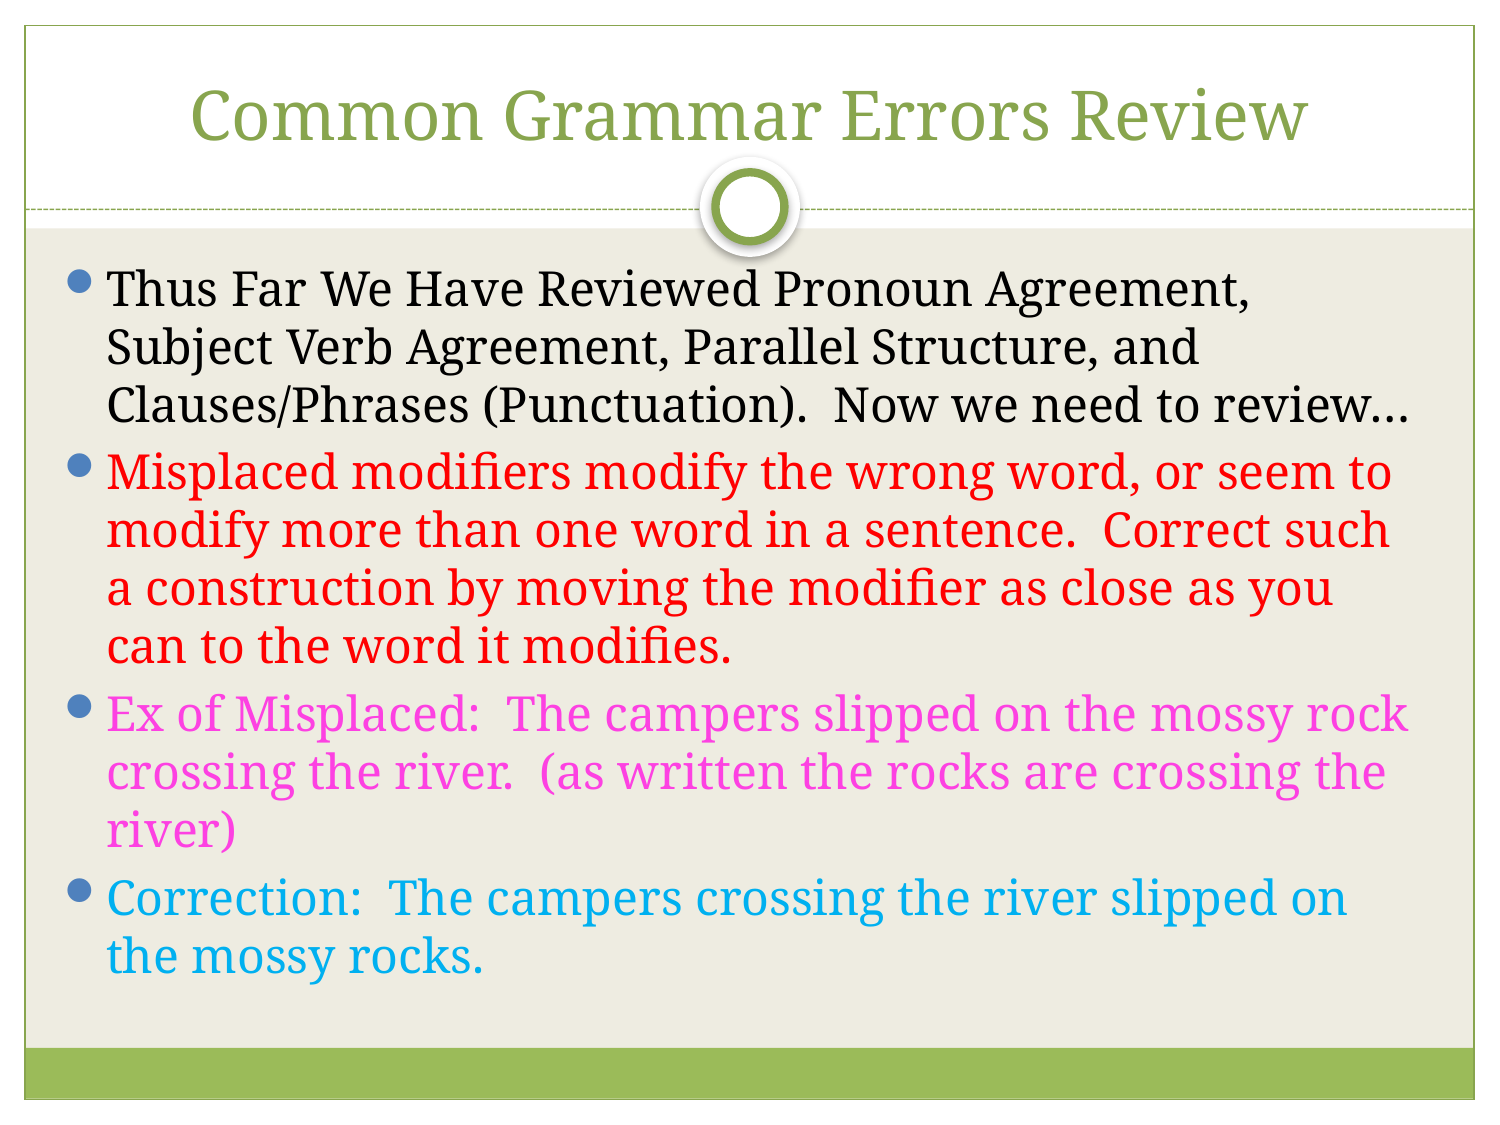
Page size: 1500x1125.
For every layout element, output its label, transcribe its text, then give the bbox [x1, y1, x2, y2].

title Common Grammar Errors Review [49, 37, 1450, 162]
list Thus Far We Have Reviewed Pronoun Agreement, Subject Verb Agreement, Parallel Structure, and Clauses/Phrases (Punctuation). Now we need to review… Misplaced modifiers modify the wrong word, or seem to modify more than one word in a sentence. Correct such a construction by moving the modifier as close as you can to the word it modifies. Ex of Misplaced: The campers slipped on the mossy rock crossing the river. (as written the rocks are crossing the river) Correction: The campers crossing the river slipped on the mossy rocks. [49, 250, 1445, 1001]
